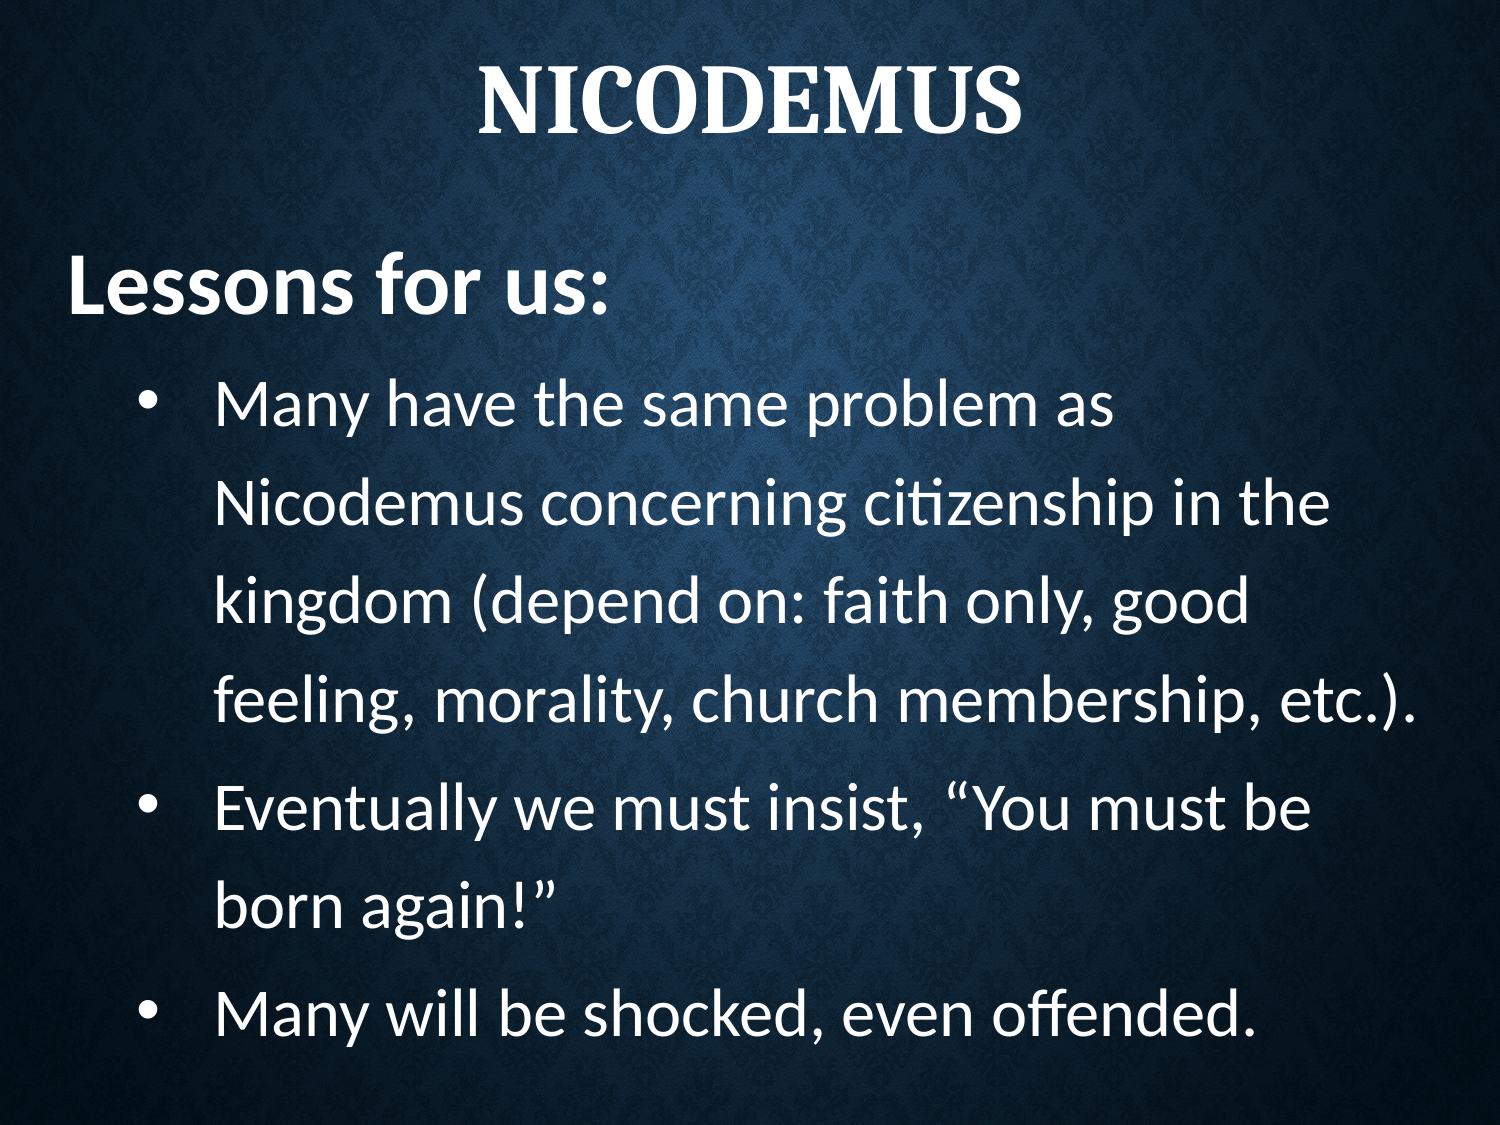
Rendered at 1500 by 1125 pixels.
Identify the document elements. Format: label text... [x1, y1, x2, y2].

title Nicodemus [0, 6, 1500, 196]
list Lessons for us: Many have the same problem as Nicodemus concerning citizenship in the kingdom (depend on: faith only, good feeling, morality, church membership, etc.). Eventually we must insist, “You must be born again!” Many will be shocked, even offended. [52, 195, 1450, 1088]
